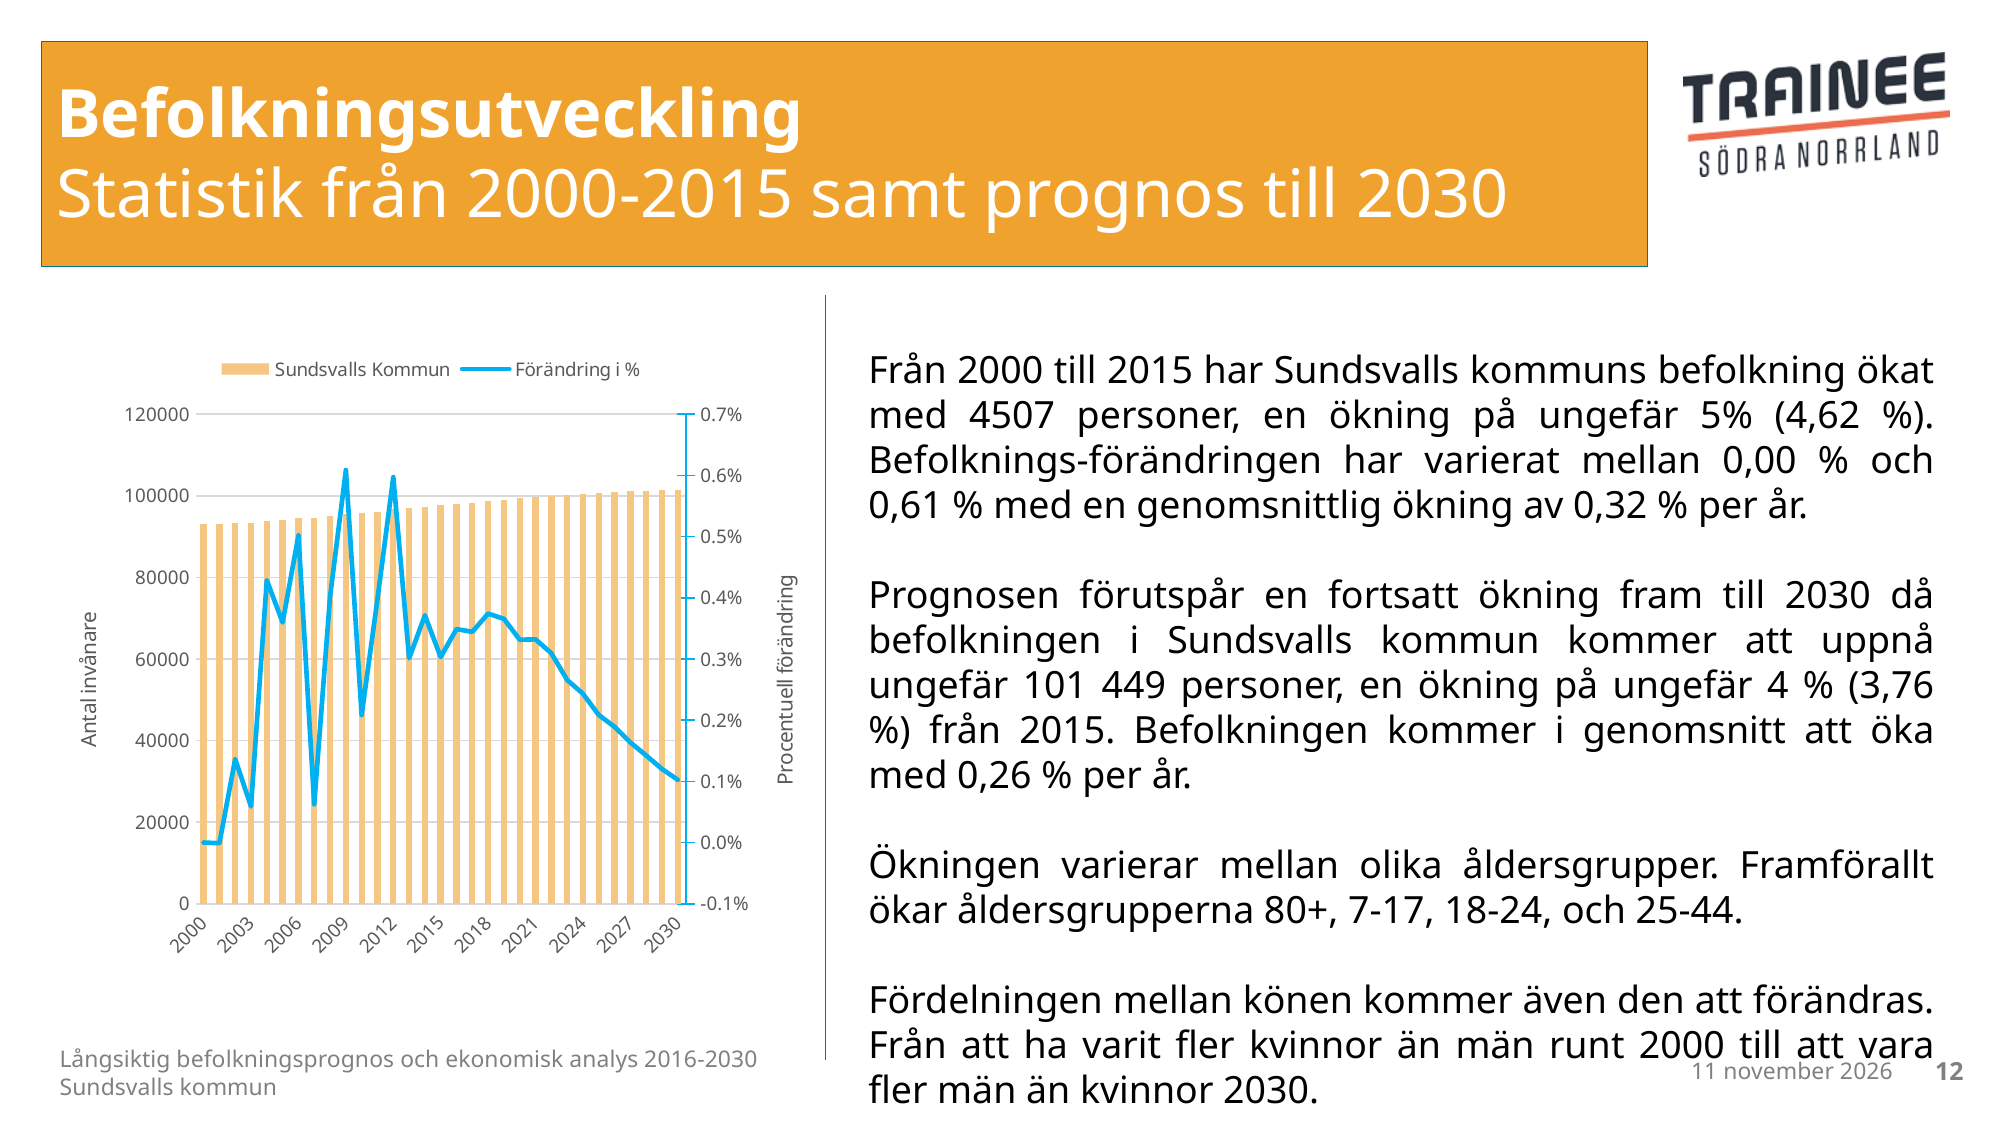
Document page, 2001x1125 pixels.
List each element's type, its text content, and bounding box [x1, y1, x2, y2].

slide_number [1458, 1042, 1727, 1103]
text_box Befolkningsutveckling Statistik från 2000-2015 samt prognos till 2030 [41, 41, 1648, 267]
picture [1682, 52, 1951, 177]
text_box Från 2000 till 2015 har Sundsvalls kommuns befolkning ökat med 4507 personer, en ökning på ungefär 5% (4,62 %). Befolknings-förändringen har varierat mellan 0,00 % och 0,61 % med en genomsnittlig ökning av 0,32 % per år. Prognosen förutspår en fortsatt ökning fram till 2030 då befolkningen i Sundsvalls kommun kommer att uppnå ungefär 101 449 personer, en ökning på ungefär 4 % (3,76 %) från 2015. Befolkningen kommer i genomsnitt att öka med 0,26 % per år. Ökningen varierar mellan olika åldersgrupper. Framförallt ökar åldersgrupperna 80+, 7-17, 18-24, och 25-44. Fördelningen mellan könen kommer även den att förändras. Från att ha varit fler kvinnor än män runt 2000 till att vara fler män än kvinnor 2030. [853, 338, 1950, 1008]
chart [41, 338, 822, 973]
footer Långsiktig befolkningsprognos och ekonomisk analys 2016-2030 Sundsvalls kommun [44, 1042, 1015, 1103]
slide_number 12 [1727, 1042, 1979, 1103]
